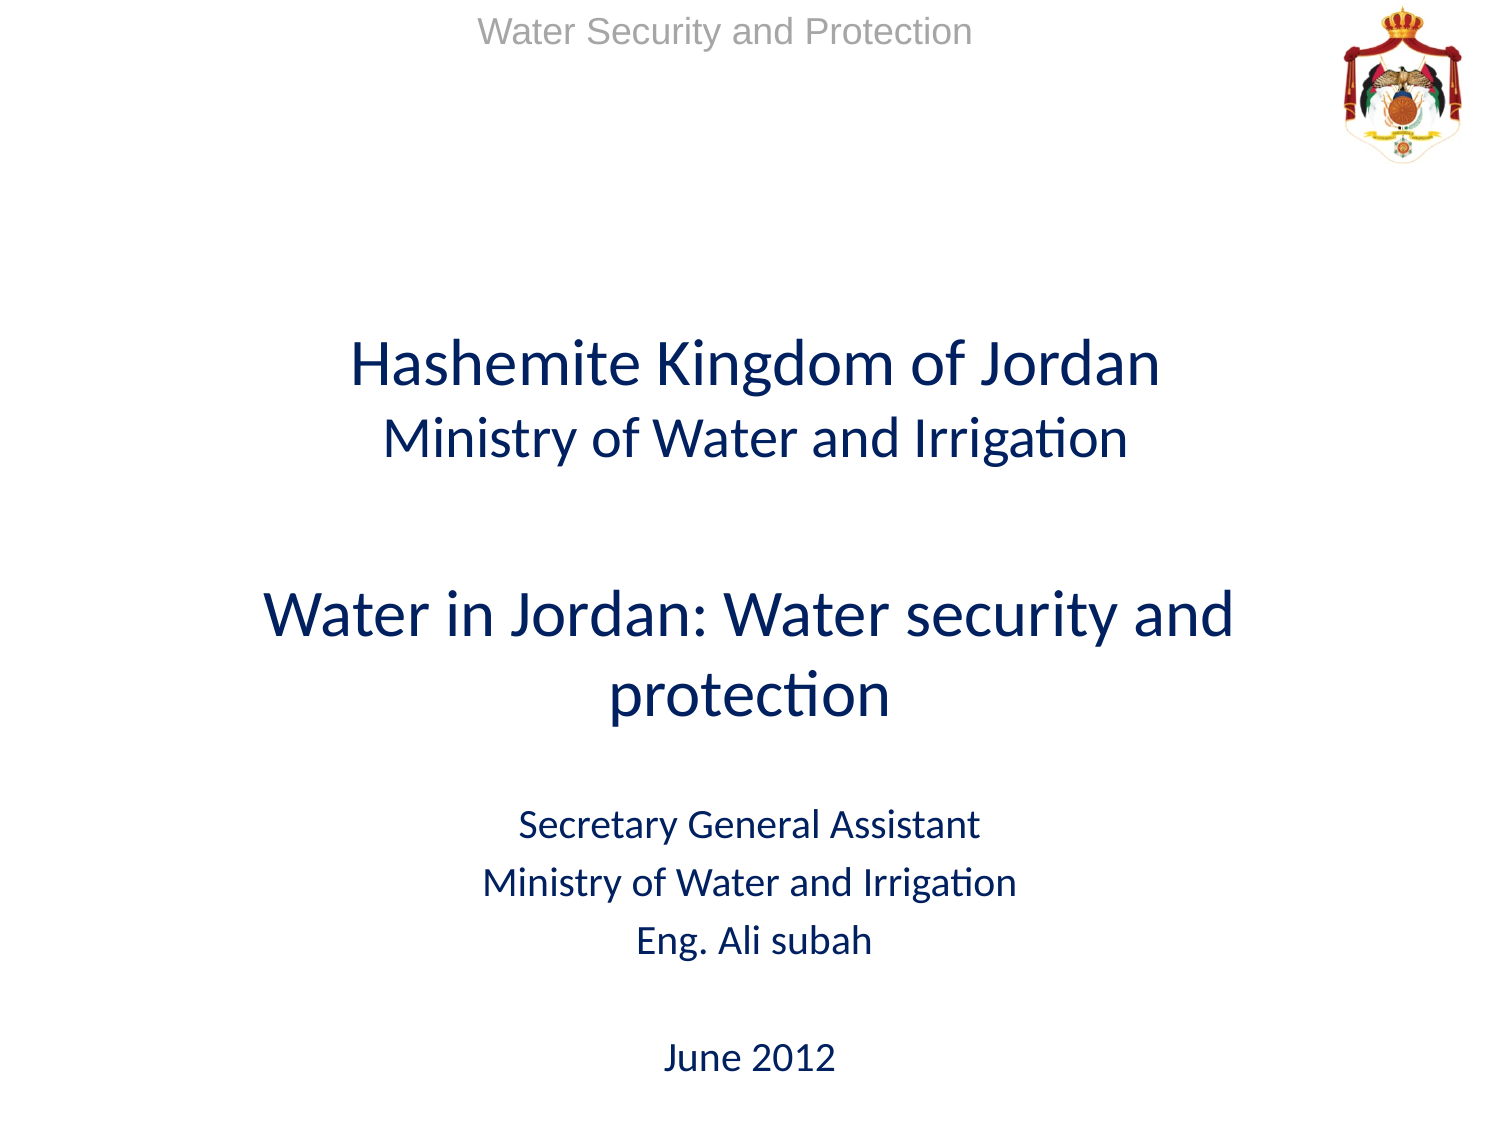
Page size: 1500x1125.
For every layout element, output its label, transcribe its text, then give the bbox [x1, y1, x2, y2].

subtitle Water in Jordan: Water security and protection Secretary General Assistant Ministry of Water and Irrigation Eng. Ali subah June 2012 [199, 562, 1301, 988]
text_box Water Security and Protection [462, 0, 1100, 60]
title Hashemite Kingdom of Jordan Ministry of Water and Irrigation [112, 224, 1401, 563]
picture [1310, 0, 1500, 200]
